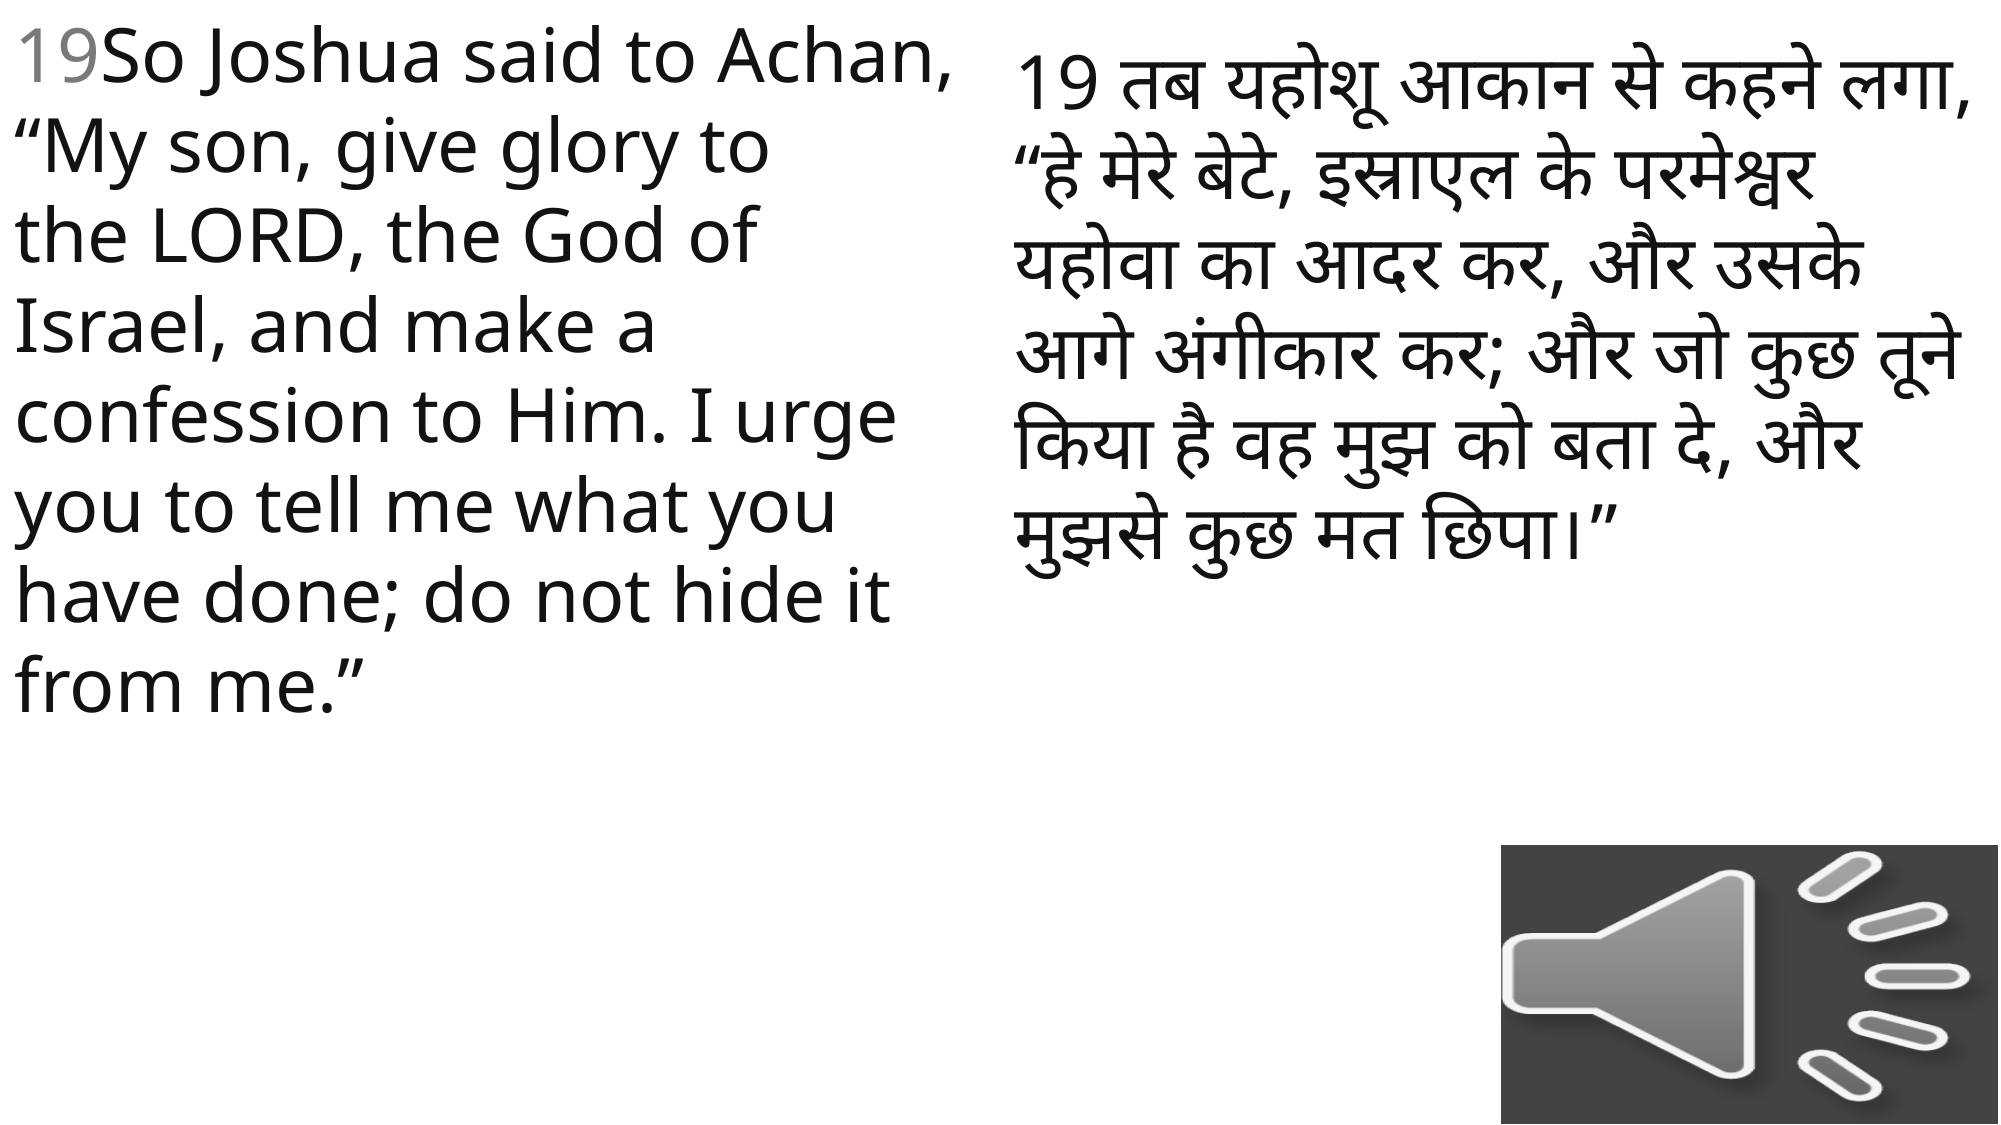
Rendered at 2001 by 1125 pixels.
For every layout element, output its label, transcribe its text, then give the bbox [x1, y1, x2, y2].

text_box 19So Joshua said to Achan, “My son, give glory to the Lord, the God of Israel, and make a confession to Him. I urge you to tell me what you have done; do not hide it from me.” [0, 0, 981, 1125]
picture [1500, 843, 2000, 1125]
text_box 19 तब यहोशू आकान से कहने लगा, “हे मेरे बेटे, इस्राएल के परमेश्वर यहोवा का आदर कर, और उसके आगे अंगीकार कर; और जो कुछ तूने किया है वह मुझ को बता दे, और मुझसे कुछ मत छिपा।” [999, 27, 2000, 1104]
